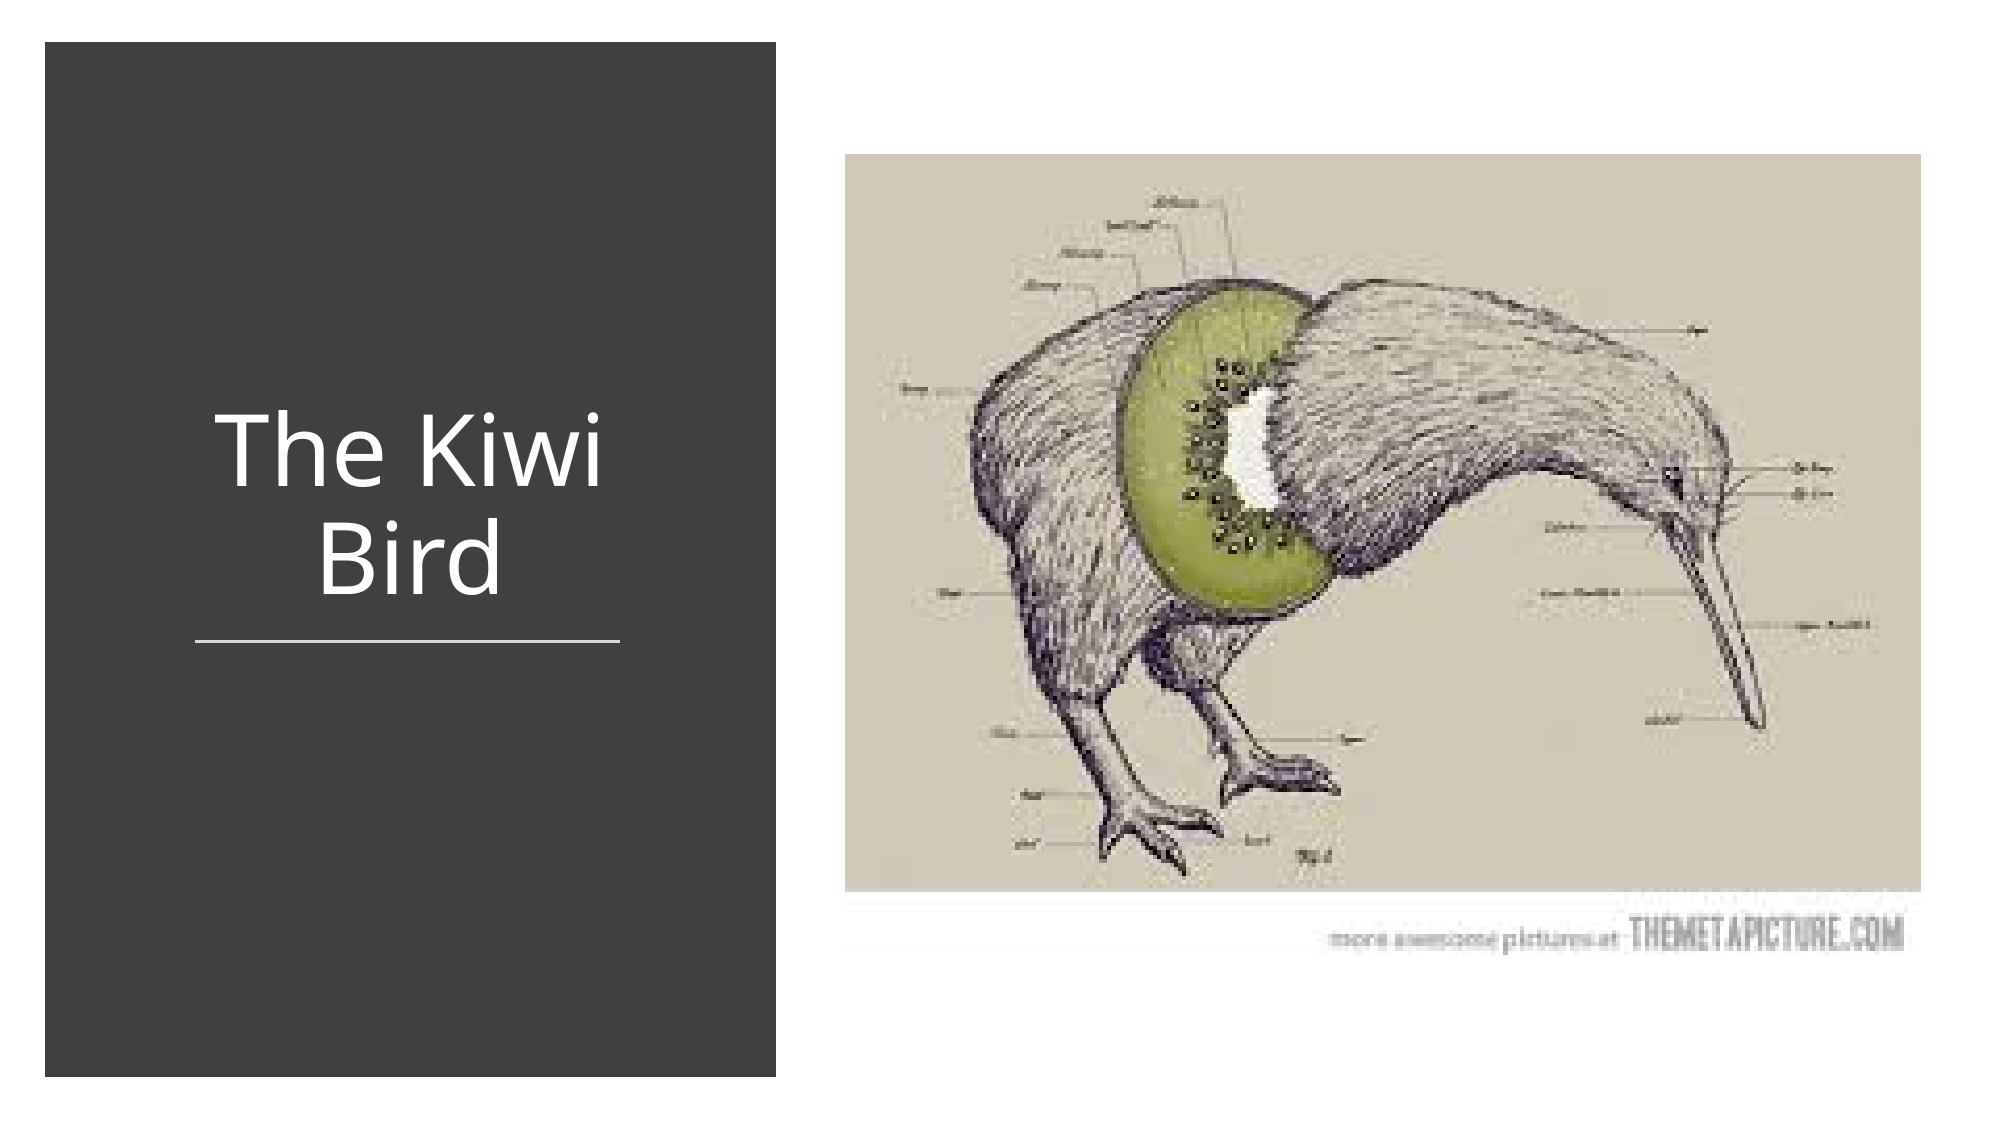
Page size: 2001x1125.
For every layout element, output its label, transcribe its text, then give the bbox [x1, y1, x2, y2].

title The Kiwi Bird [110, 149, 711, 624]
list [845, 154, 1921, 972]
text_box [0, 0, 2000, 1125]
text_box [54, 52, 767, 1067]
